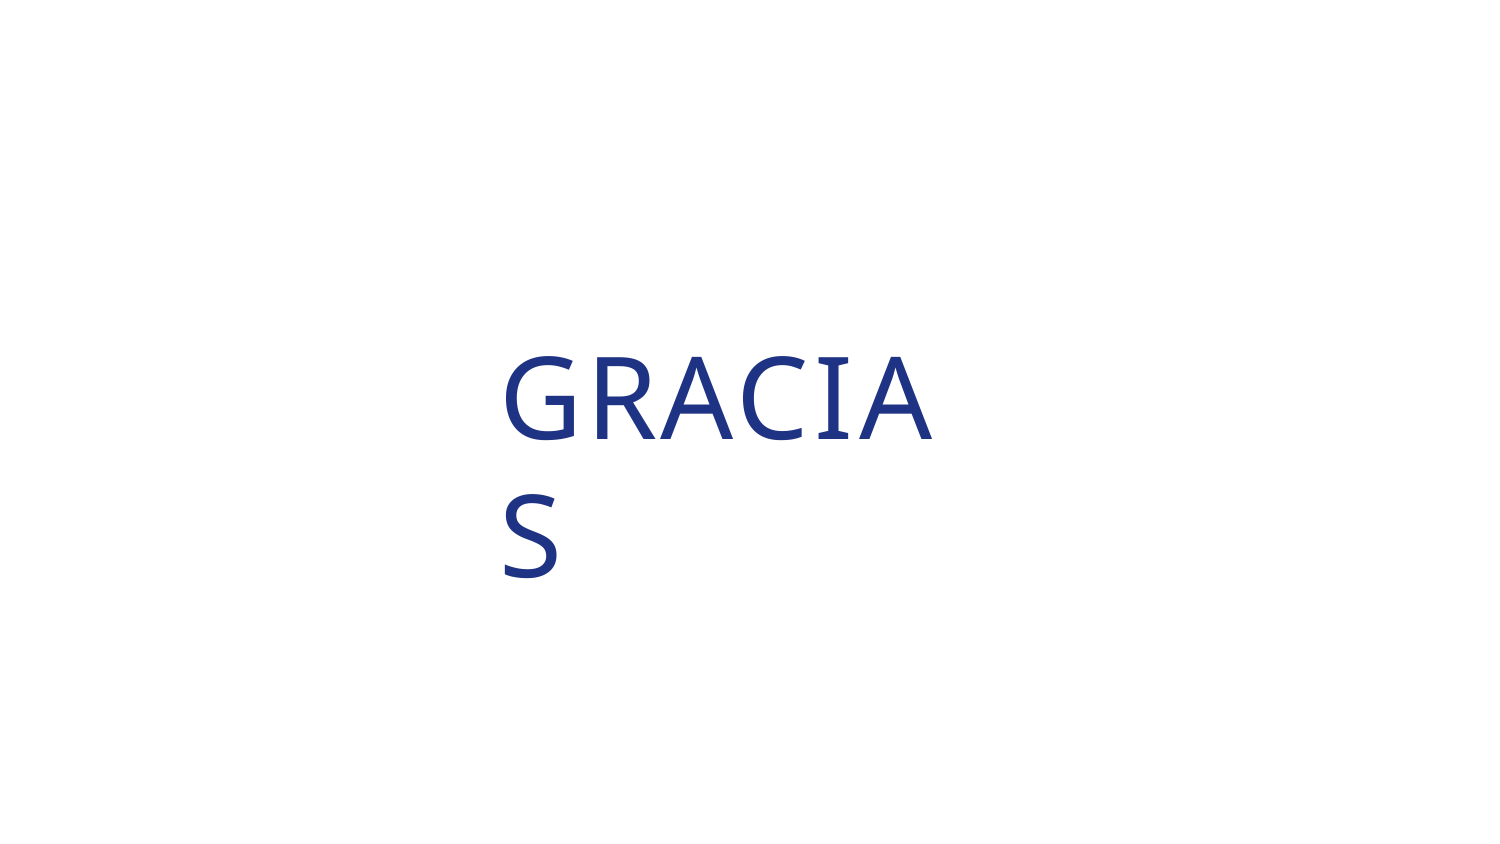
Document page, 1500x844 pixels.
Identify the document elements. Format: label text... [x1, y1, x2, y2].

title GRACIAS [497, 323, 972, 601]
